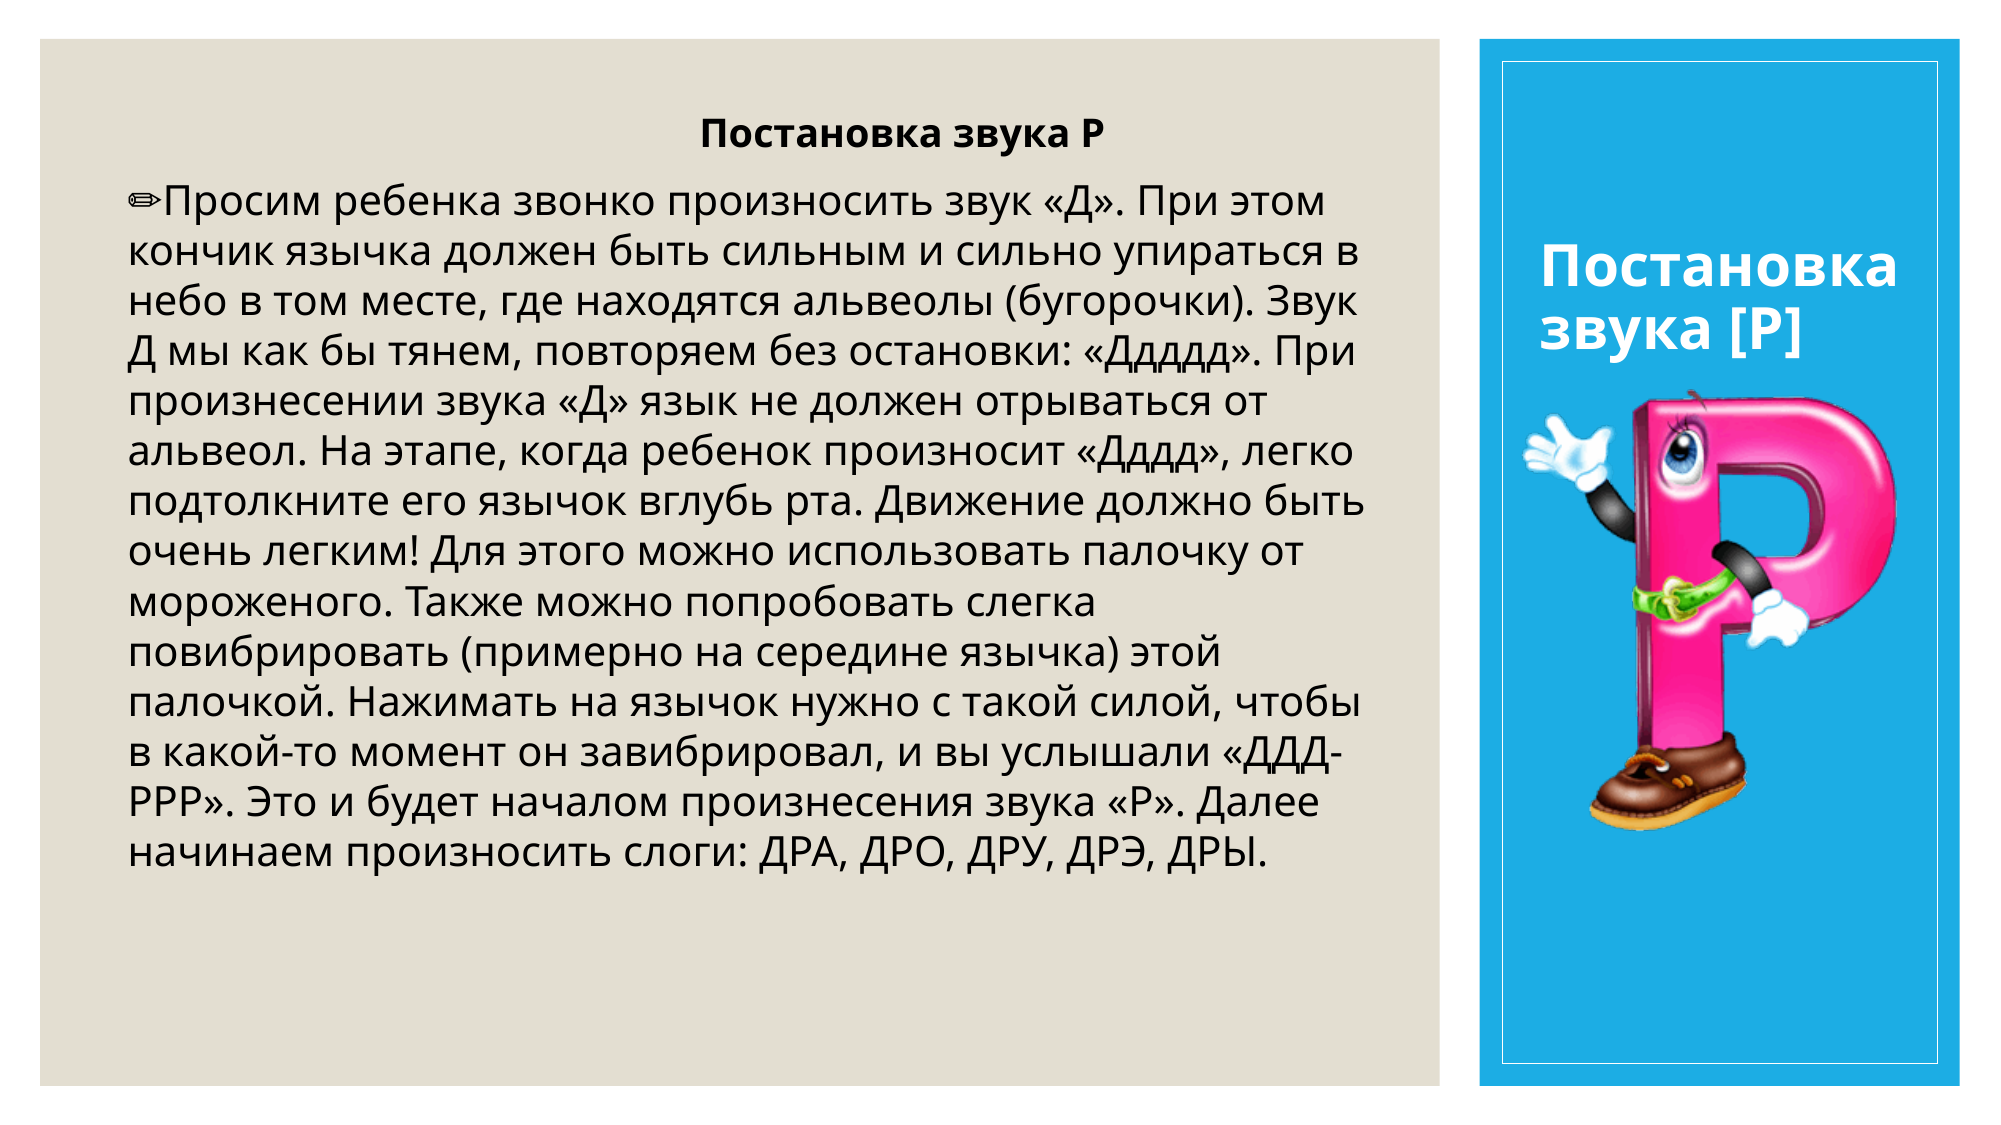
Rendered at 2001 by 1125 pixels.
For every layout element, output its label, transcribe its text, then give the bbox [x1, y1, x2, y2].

title Постановка звука [Р] [1524, 99, 1924, 370]
picture [1491, 374, 1958, 848]
list Постановка звука Р ✏️Просим ребенка звонко произносить звук «Д». При этом кончик язычка должен быть сильным и сильно упираться в небо в том месте, где находятся альвеолы (бугорочки). Звук Д мы как бы тянем, повторяем без остановки: «Ддддд». При произнесении звука «Д» язык не должен отрываться от альвеол. На этапе, когда ребенок произносит «Дддд», легко подтолкните его язычок вглубь рта. Движение должно быть очень легким! Для этого можно использовать палочку от мороженого. Также можно попробовать слегка повибрировать (примерно на середине язычка) этой палочкой. Нажимать на язычок нужно с такой силой, чтобы в какой-то момент он завибрировал, и вы услышали «ДДД-РРР». Это и будет началом произнесения звука «Р». Далее начинаем произносить слоги: ДРА, ДРО, ДРУ, ДРЭ, ДРЫ. [112, 99, 1388, 975]
